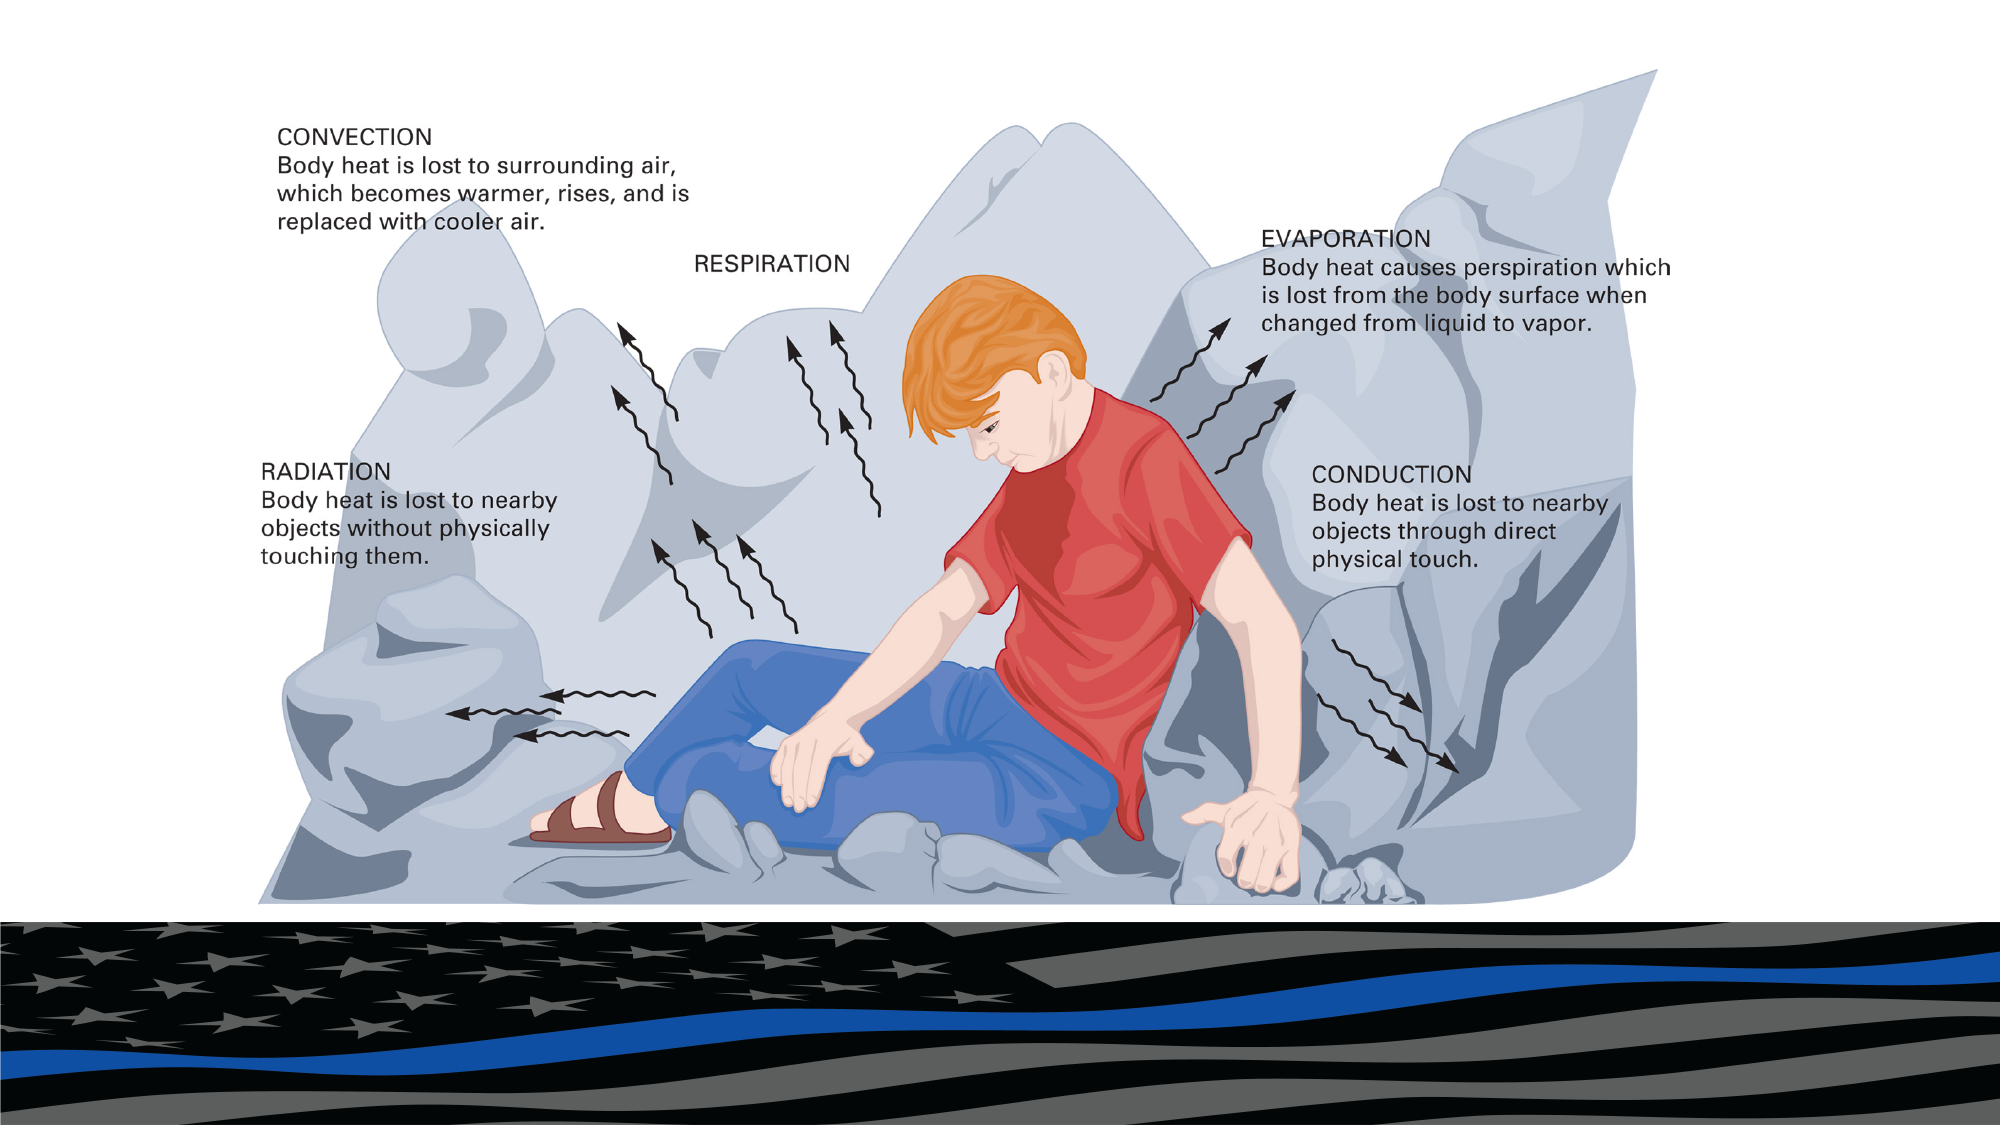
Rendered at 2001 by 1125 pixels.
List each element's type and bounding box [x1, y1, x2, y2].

picture [258, 69, 1671, 905]
picture [0, 922, 2000, 1125]
